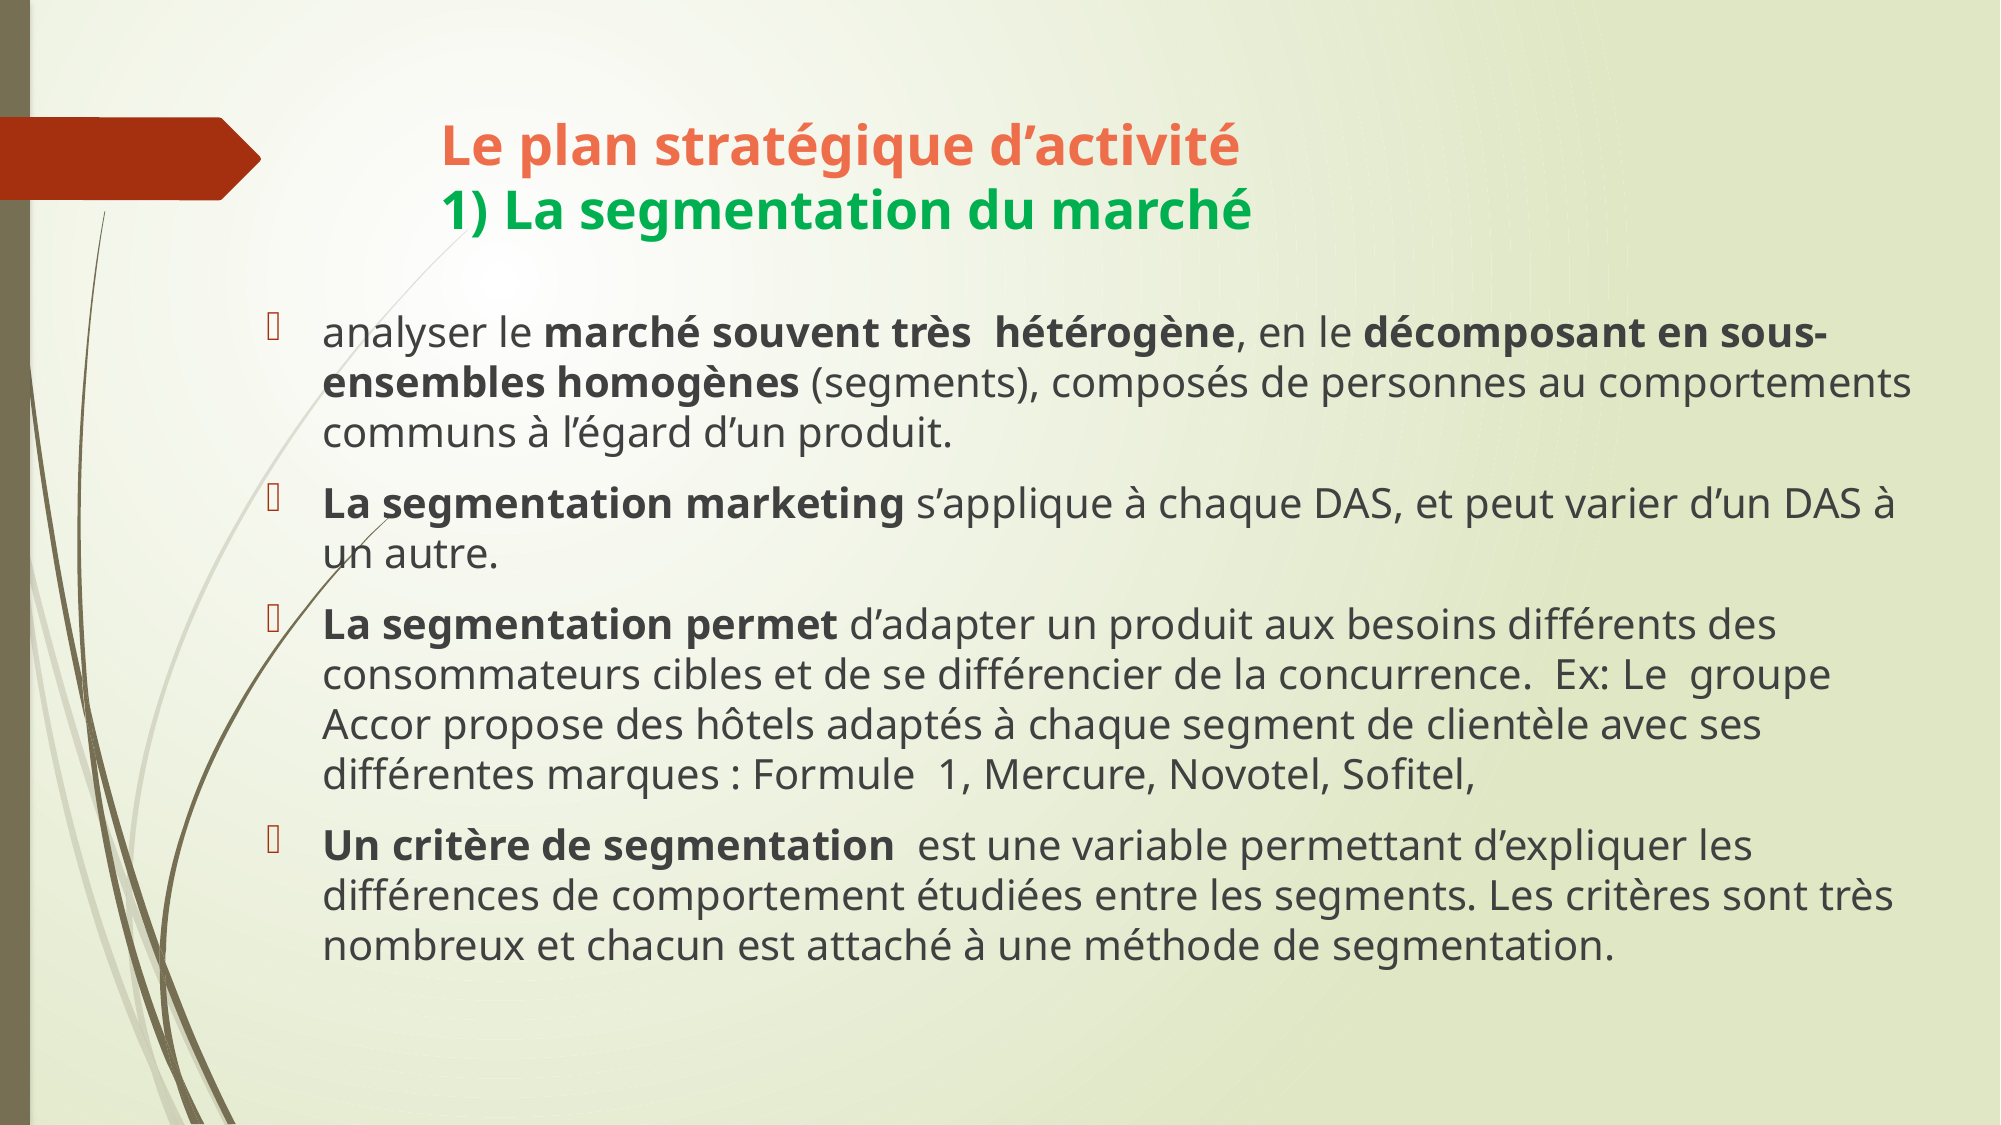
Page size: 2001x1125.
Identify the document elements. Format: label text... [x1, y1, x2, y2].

title Le plan stratégique d’activité 1) La segmentation du marché [425, 102, 1888, 298]
list analyser le marché souvent très hétérogène, en le décomposant en sous-ensembles homogènes (segments), composés de personnes au comportements communs à l’égard d’un produit. La segmentation marketing s’applique à chaque DAS, et peut varier d’un DAS à un autre. La segmentation permet d’adapter un produit aux besoins différents des consommateurs cibles et de se différencier de la concurrence. Ex: Le groupe Accor propose des hôtels adaptés à chaque segment de clientèle avec ses différentes marques : Formule 1, Mercure, Novotel, Sofitel, Un critère de segmentation est une variable permettant d’expliquer les différences de comportement étudiées entre les segments. Les critères sont très nombreux et chacun est attaché à une méthode de segmentation. [251, 298, 1950, 1066]
